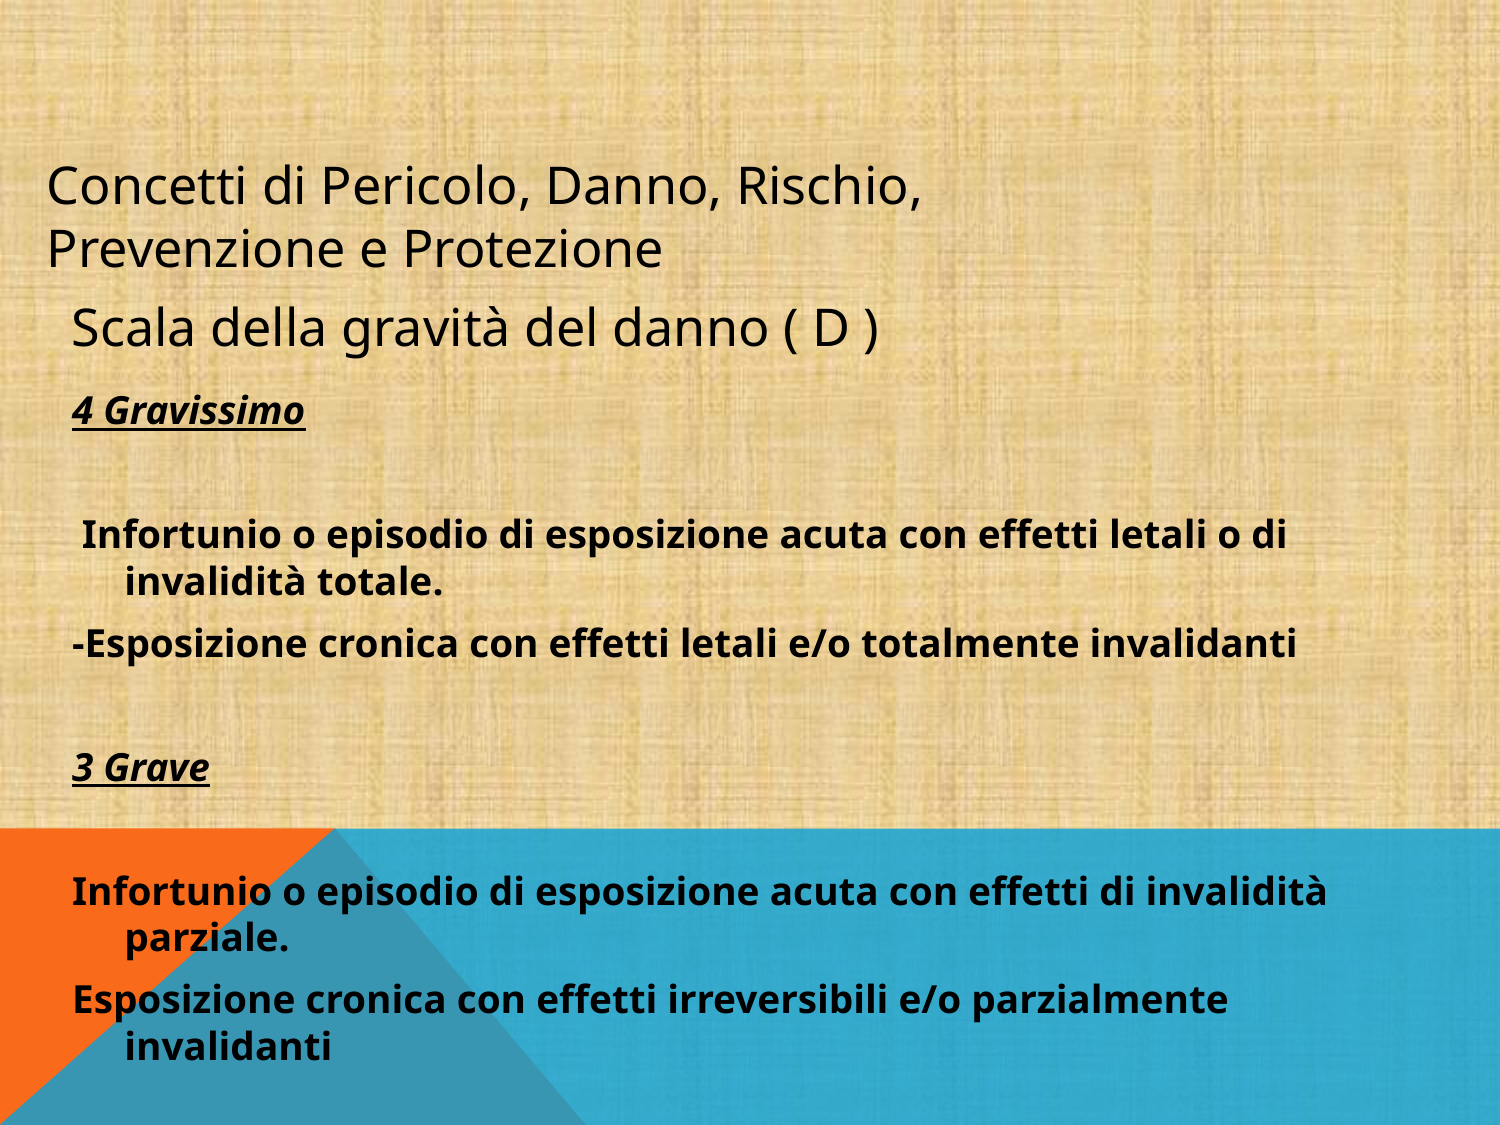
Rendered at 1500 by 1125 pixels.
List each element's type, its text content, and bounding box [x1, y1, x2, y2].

list 4 Gravissimo Infortunio o episodio di esposizione acuta con effetti letali o di invalidità totale. -Esposizione cronica con effetti letali e/o totalmente invalidanti 3 Grave Infortunio o episodio di esposizione acuta con effetti di invalidità parziale. Esposizione cronica con effetti irreversibili e/o parzialmente invalidanti [56, 378, 1462, 1077]
picture [0, 0, 1500, 1125]
text_box Scala della gravità del danno ( D ) [56, 286, 1260, 364]
text_box Concetti di Pericolo, Danno, Rischio, Prevenzione e Protezione [32, 145, 1235, 286]
